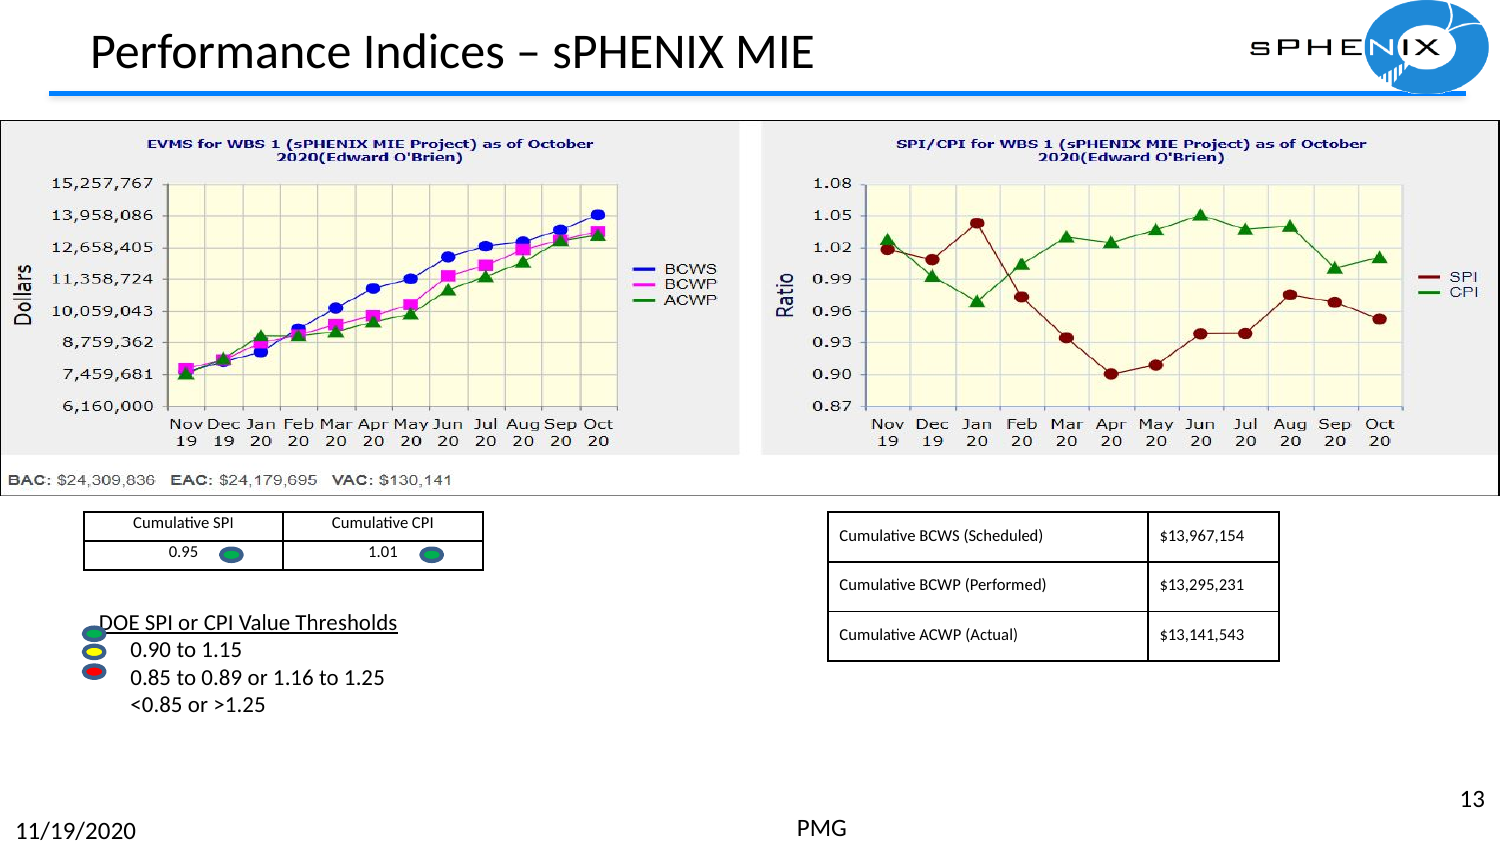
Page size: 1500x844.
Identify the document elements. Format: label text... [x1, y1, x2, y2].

table_cell Cumulative ACWP (Actual) [829, 612, 1147, 660]
text_box [81, 625, 107, 643]
table_header $13,967,154 [1149, 513, 1278, 561]
table_header Cumulative CPI [284, 513, 482, 540]
text_box [219, 546, 244, 564]
table_cell $13,141,543 [1149, 612, 1278, 660]
footer PMG [173, 809, 1470, 844]
text_box [419, 546, 444, 564]
table_cell 0.95 [85, 542, 282, 569]
slide_number 13 [1412, 780, 1500, 815]
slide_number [0, 815, 350, 844]
table_header Cumulative SPI [85, 513, 282, 540]
table_cell Cumulative BCWP (Performed) [829, 563, 1147, 611]
title Performance Indices – sPHENIX MIE [75, 4, 1425, 94]
table_cell $13,295,231 [1149, 563, 1278, 611]
text_box [81, 643, 107, 661]
table_cell 1.01 [284, 542, 482, 569]
picture [1250, 0, 1489, 94]
text_box DOE SPI or CPI Value Thresholds 0.90 to 1.15 0.85 to 0.89 or 1.16 to 1.25 <0.85 or >1.25 [83, 600, 483, 753]
table_header Cumulative BCWS (Scheduled) [829, 513, 1147, 561]
picture [0, 120, 1500, 496]
text_box [81, 663, 107, 680]
